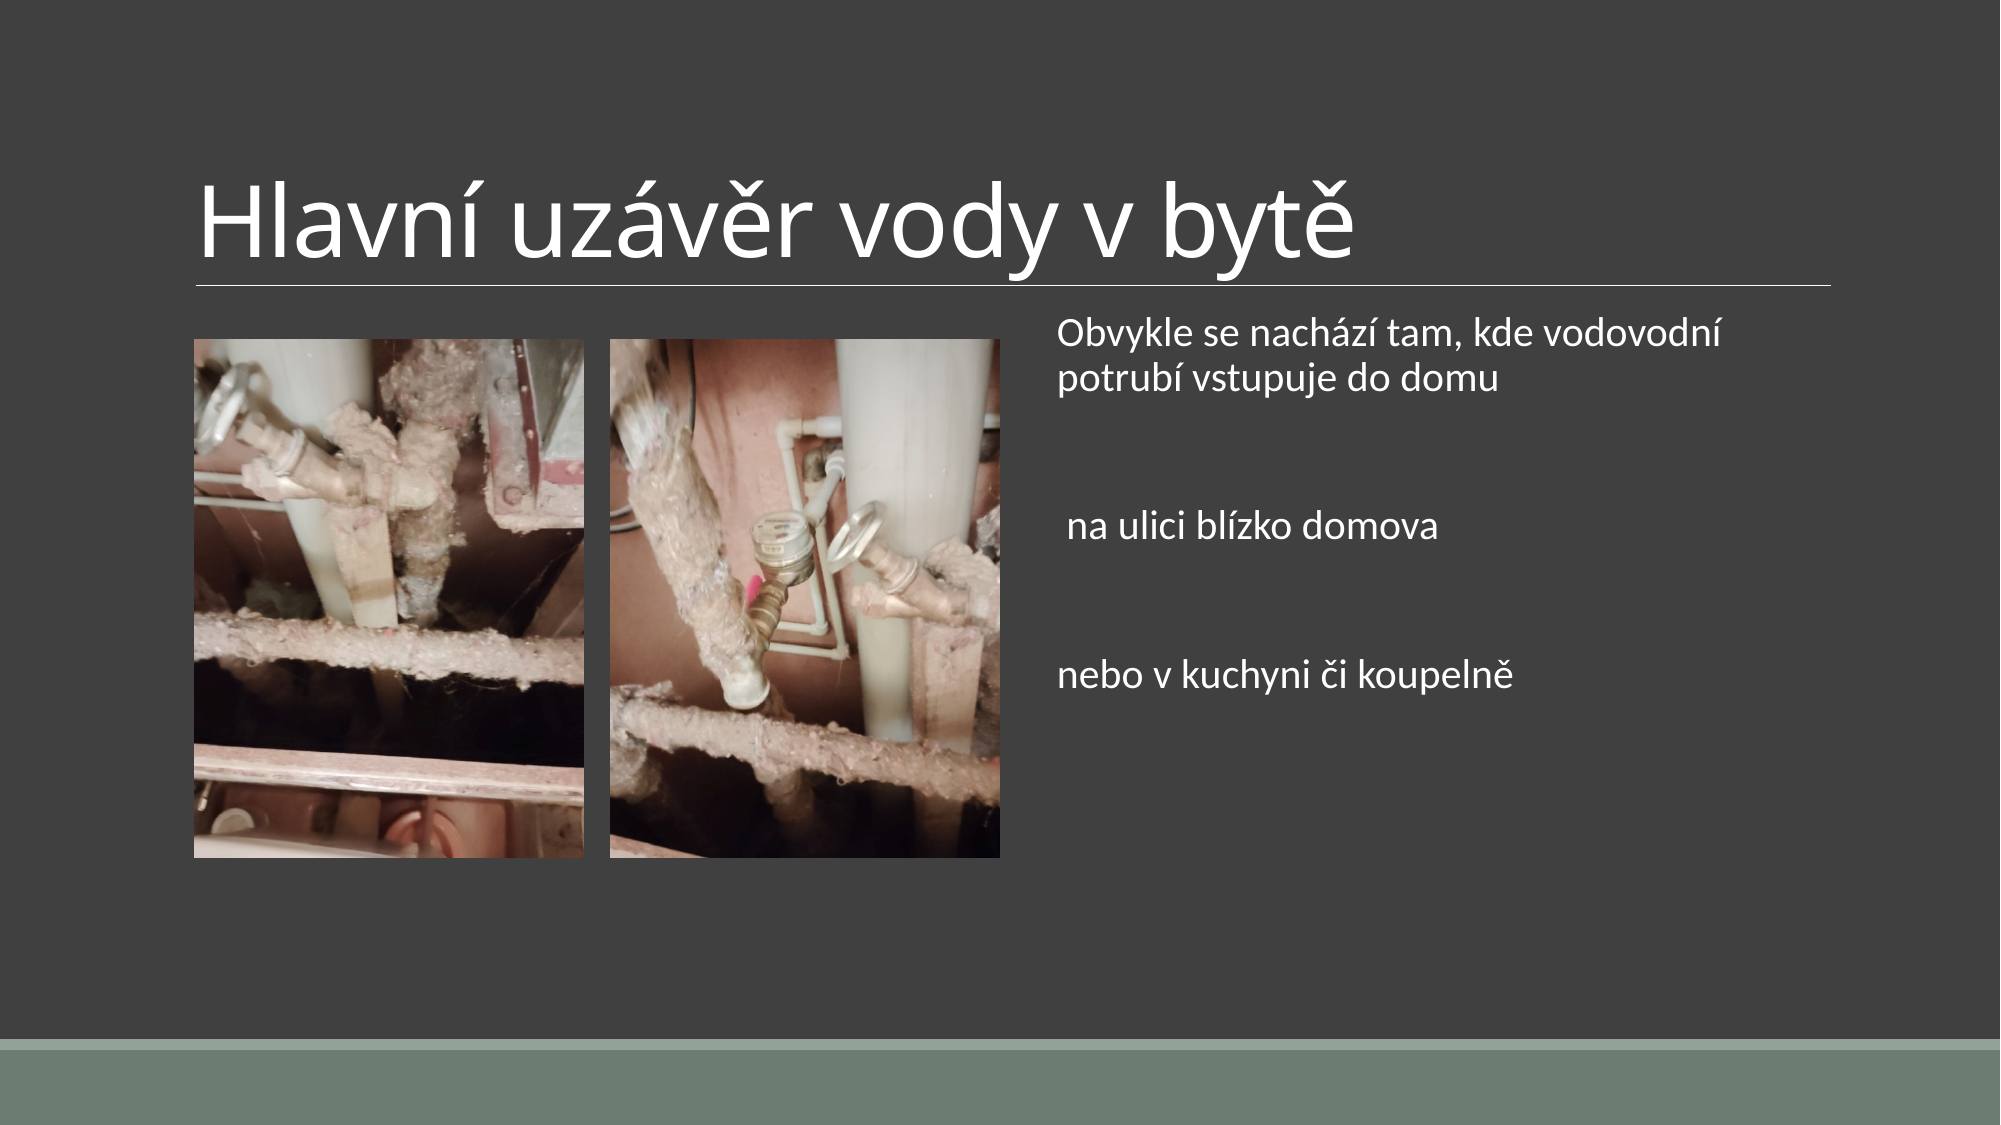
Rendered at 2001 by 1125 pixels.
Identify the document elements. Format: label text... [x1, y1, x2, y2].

title Hlavní uzávěr vody v bytě [180, 47, 1830, 285]
picture [609, 339, 1001, 859]
list Obvykle se nachází tam, kde vodovodní potrubí vstupuje do domu na ulici blízko domova nebo v kuchyni či koupelně [1041, 302, 1830, 963]
picture [193, 339, 585, 859]
